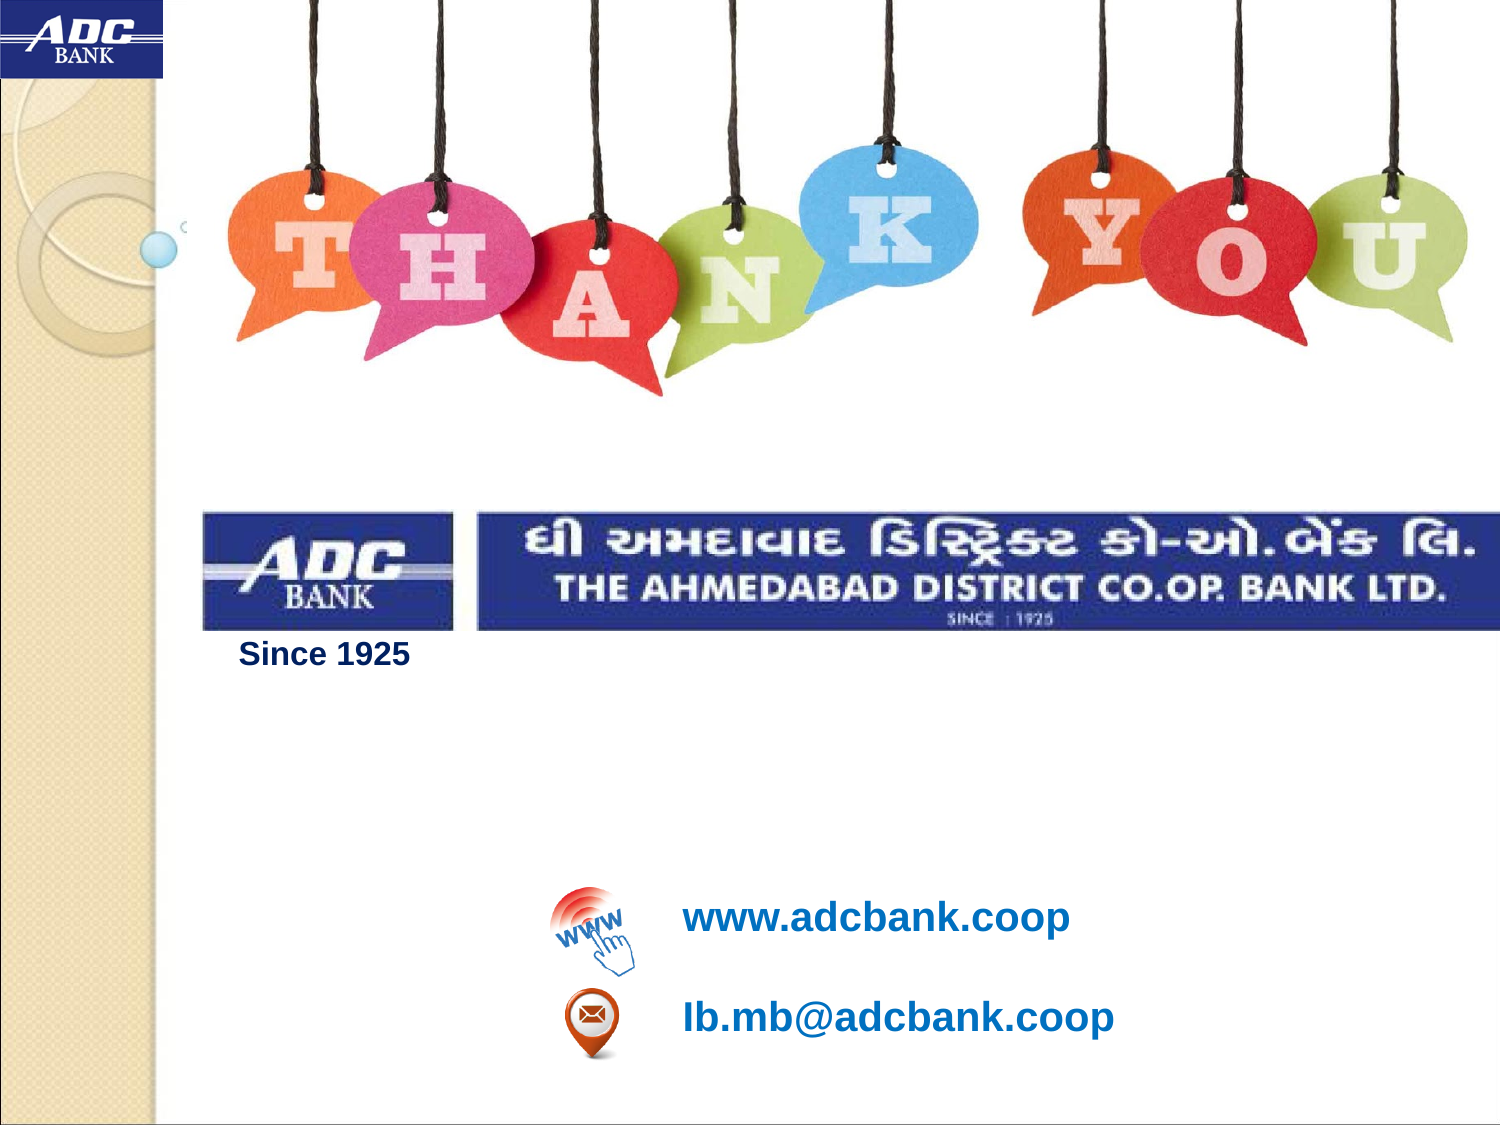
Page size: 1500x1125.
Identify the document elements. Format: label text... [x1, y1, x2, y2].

text_box www.adcbank.coop Ib.mb@adcbank.coop [667, 882, 1463, 1098]
picture [0, 0, 1500, 1125]
text_box Since 1925 [223, 640, 426, 680]
